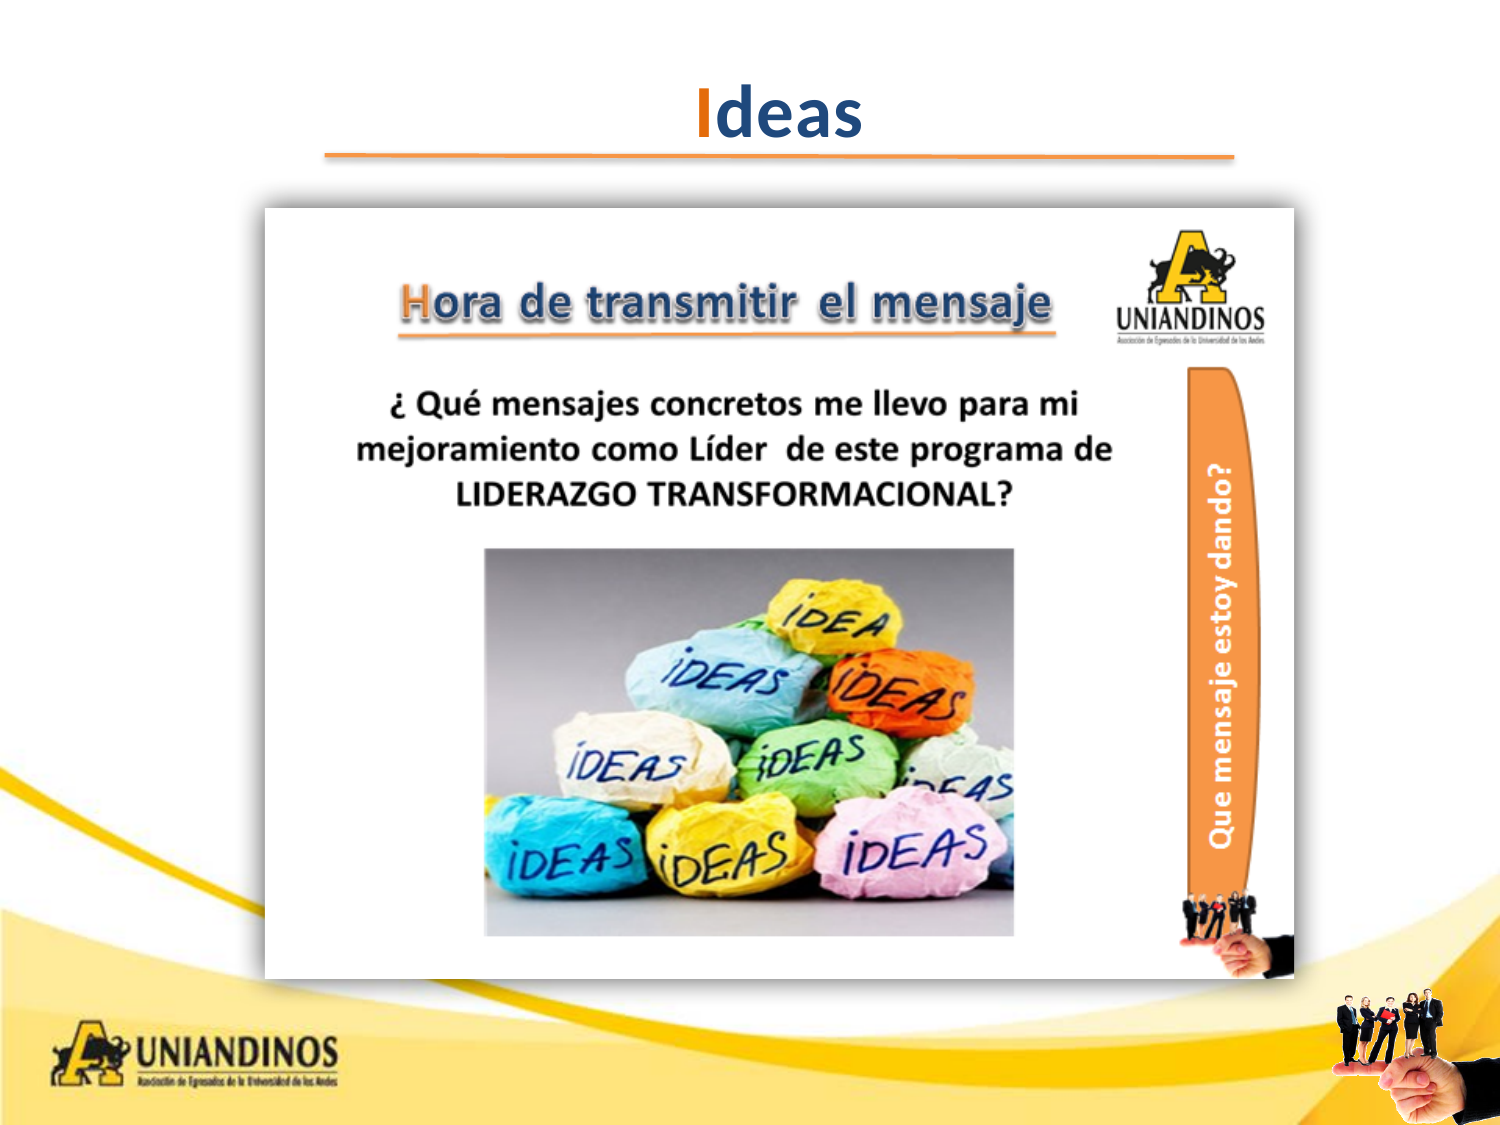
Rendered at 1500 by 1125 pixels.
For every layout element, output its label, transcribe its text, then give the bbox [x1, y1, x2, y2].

picture [0, 0, 1500, 1125]
text_box Ideas [253, 54, 1306, 160]
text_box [324, 154, 1235, 158]
